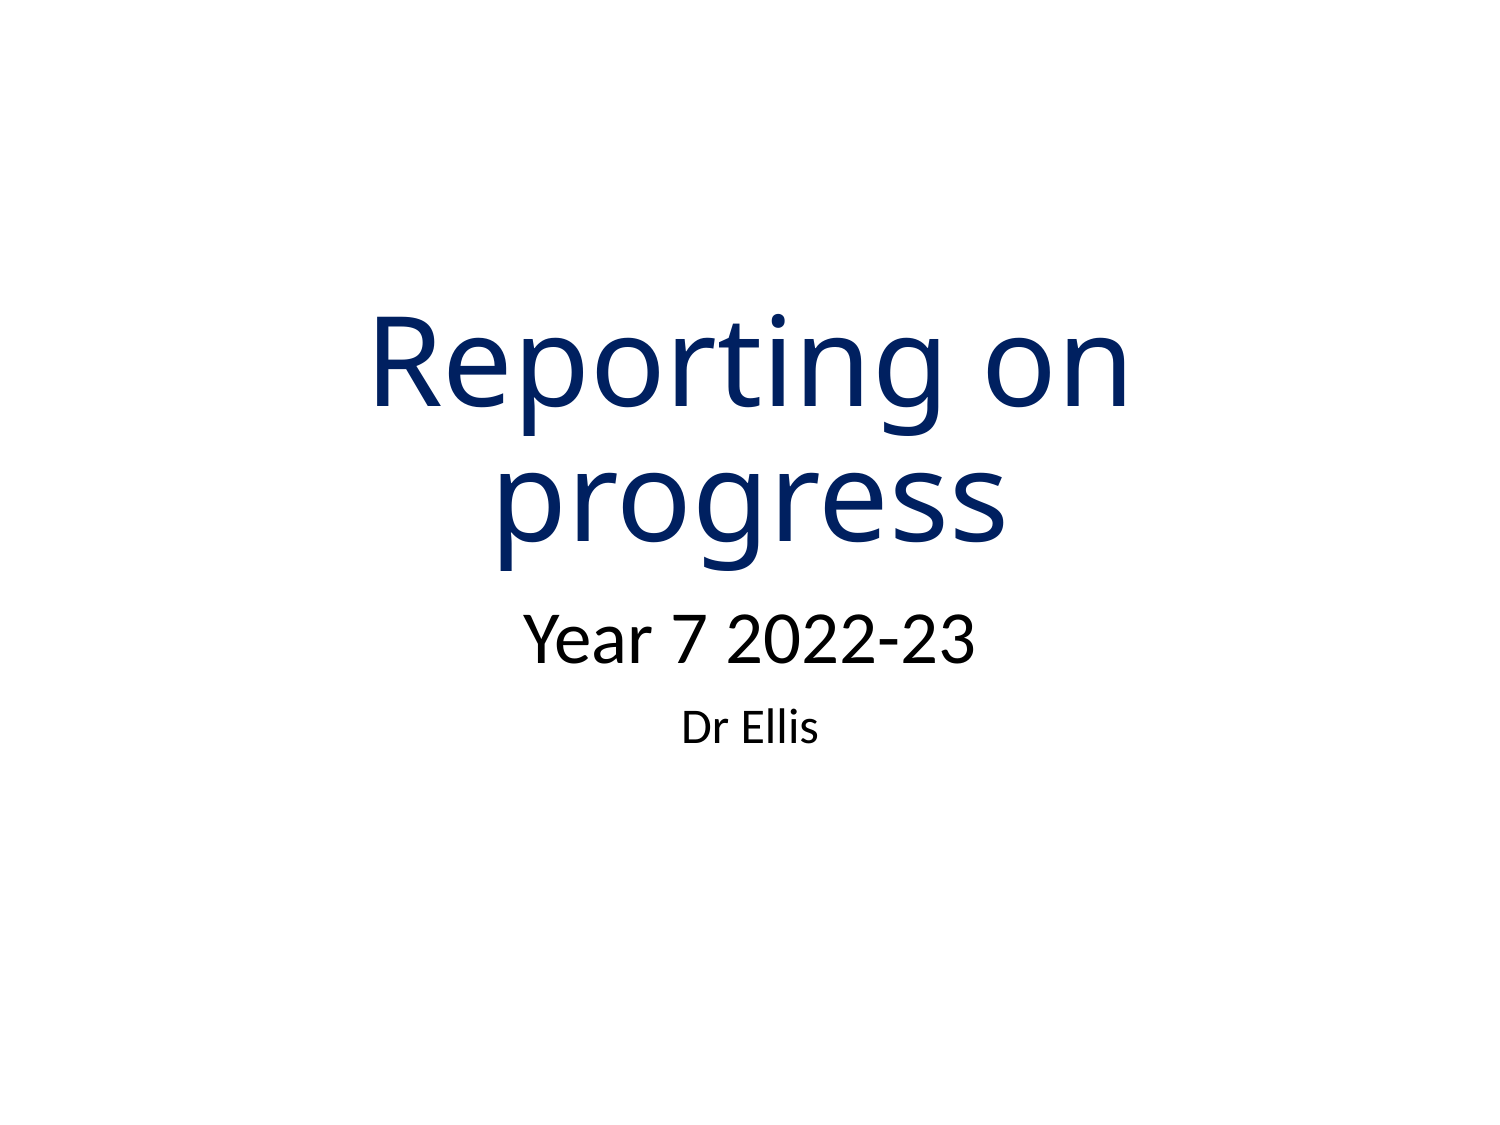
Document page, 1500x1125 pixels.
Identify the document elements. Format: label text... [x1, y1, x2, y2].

title Reporting on progress [112, 184, 1388, 576]
subtitle Year 7 2022-23 Dr Ellis [187, 590, 1313, 863]
